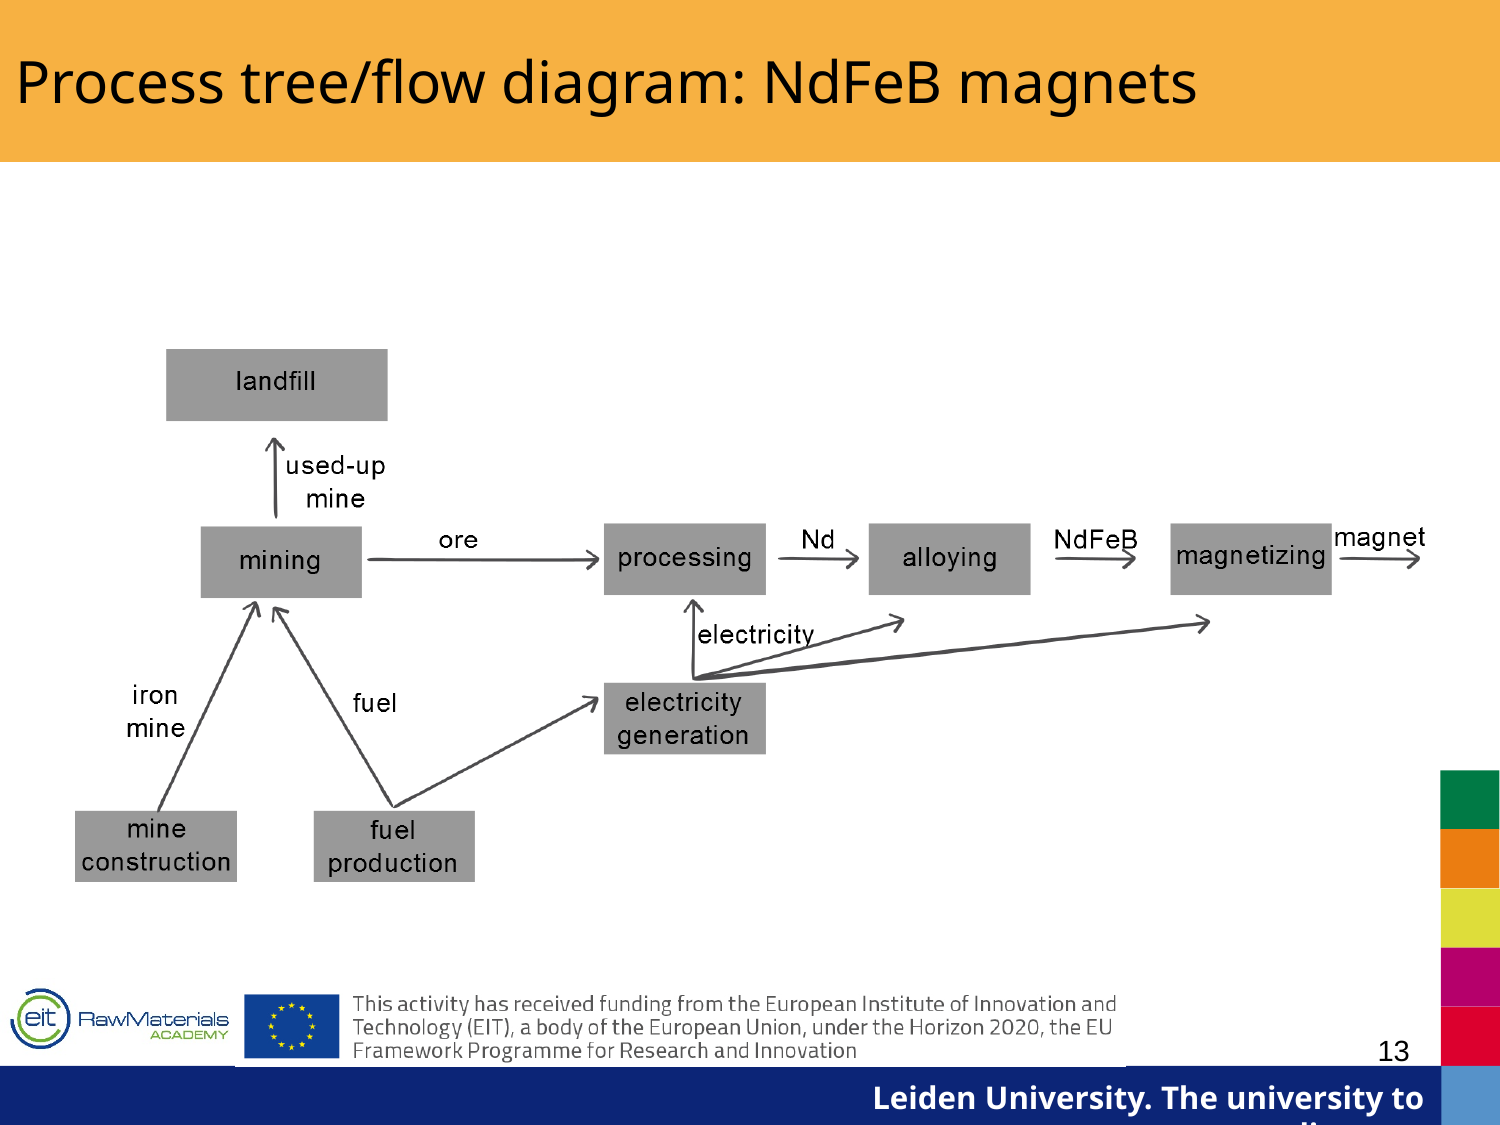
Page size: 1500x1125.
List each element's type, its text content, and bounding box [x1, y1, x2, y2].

picture [0, 978, 1126, 1067]
slide_number 13 [1074, 1024, 1426, 1103]
picture [75, 349, 1426, 882]
picture [0, 0, 1500, 162]
